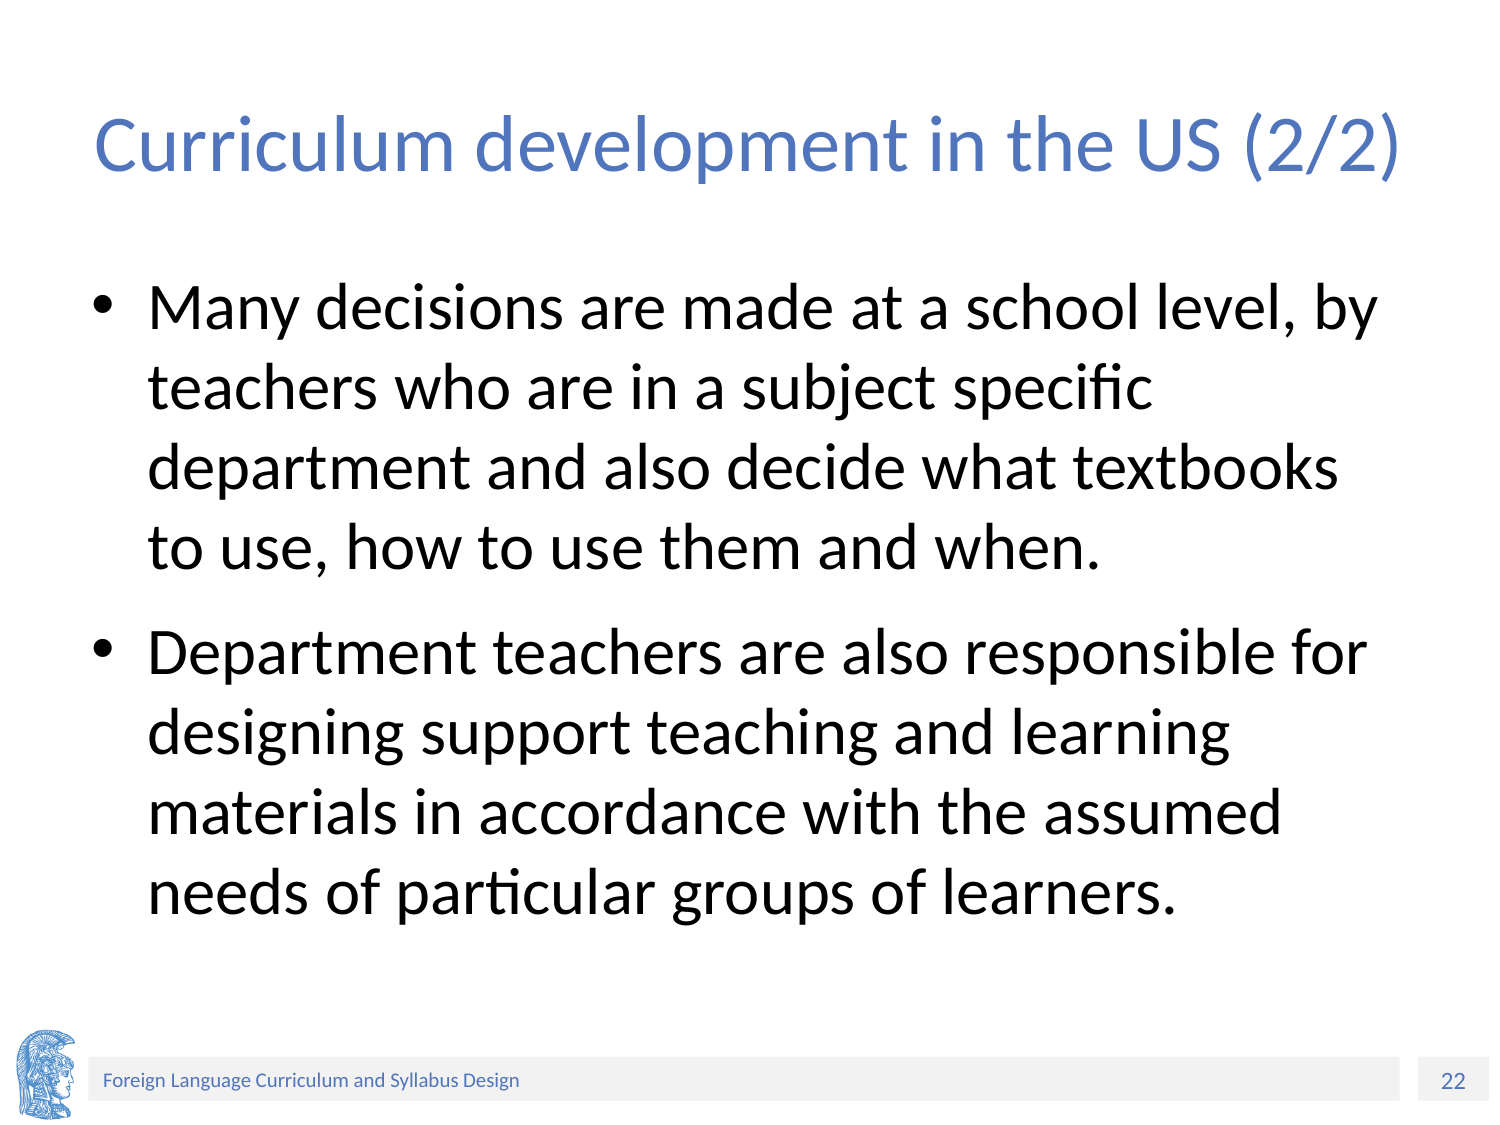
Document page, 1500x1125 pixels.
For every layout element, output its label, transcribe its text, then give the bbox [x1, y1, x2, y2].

title Curriculum development in the US (2/2) [75, 45, 1425, 233]
picture [9, 1026, 81, 1120]
list Many decisions are made at a school level, by teachers who are in a subject specific department and also decide what textbooks to use, how to use them and when. Department teachers are also responsible for designing support teaching and learning materials in accordance with the assumed needs of particular groups of learners. [76, 255, 1427, 998]
